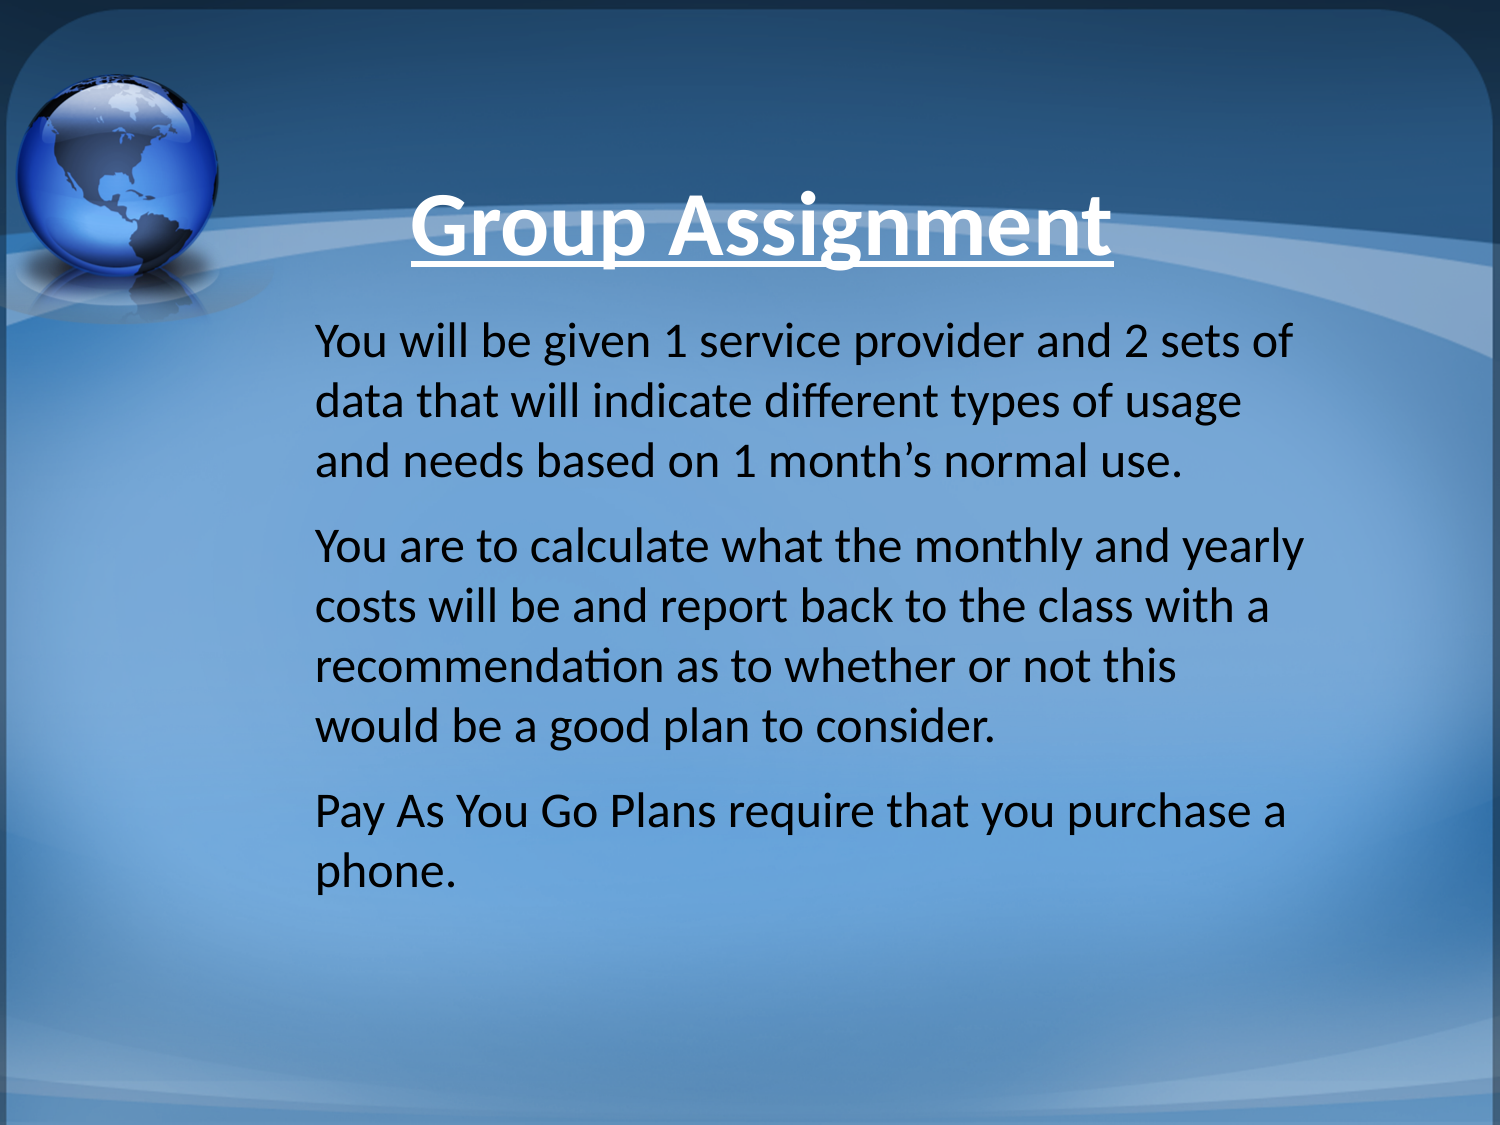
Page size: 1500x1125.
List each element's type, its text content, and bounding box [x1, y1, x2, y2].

title Group Assignment [87, 125, 1438, 313]
picture [0, 0, 1500, 1125]
text_box You will be given 1 service provider and 2 sets of data that will indicate different types of usage and needs based on 1 month’s normal use. You are to calculate what the monthly and yearly costs will be and report back to the class with a recommendation as to whether or not this would be a good plan to consider. Pay As You Go Plans require that you purchase a phone. [300, 299, 1325, 905]
